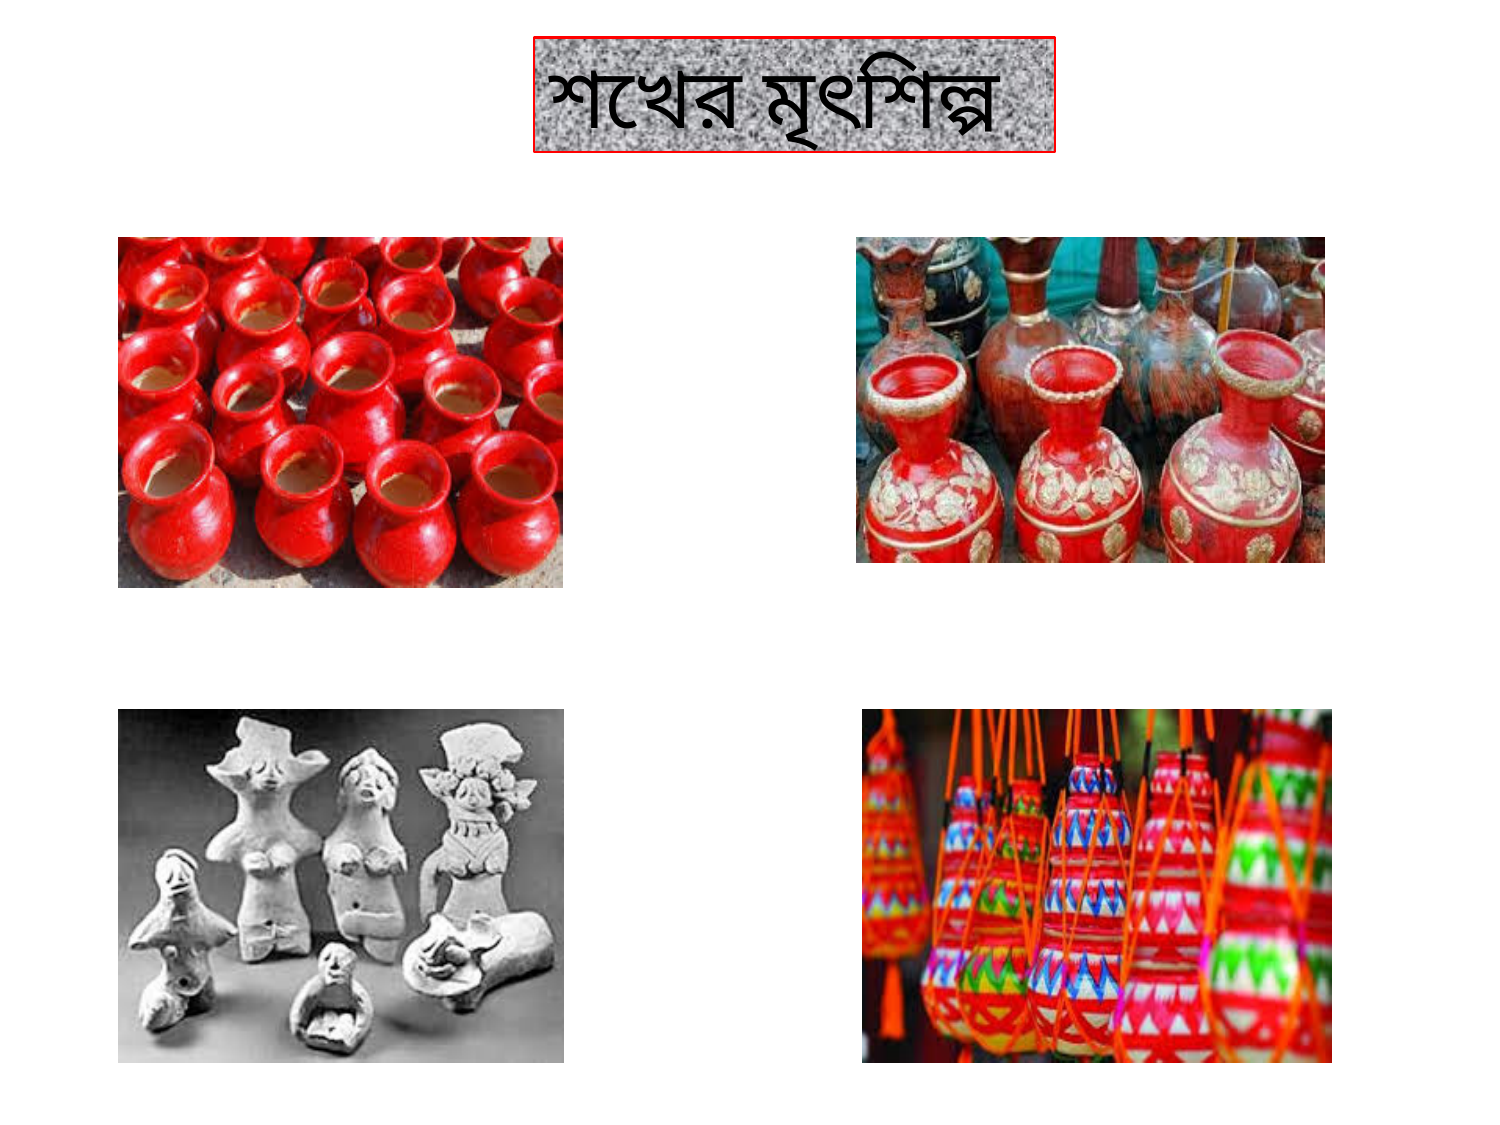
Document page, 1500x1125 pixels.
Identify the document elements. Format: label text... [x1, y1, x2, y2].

picture [118, 709, 564, 1063]
text_box শখের মৃৎশিল্প [534, 37, 1055, 153]
picture [855, 237, 1326, 563]
picture [118, 237, 563, 588]
picture [862, 709, 1332, 1063]
